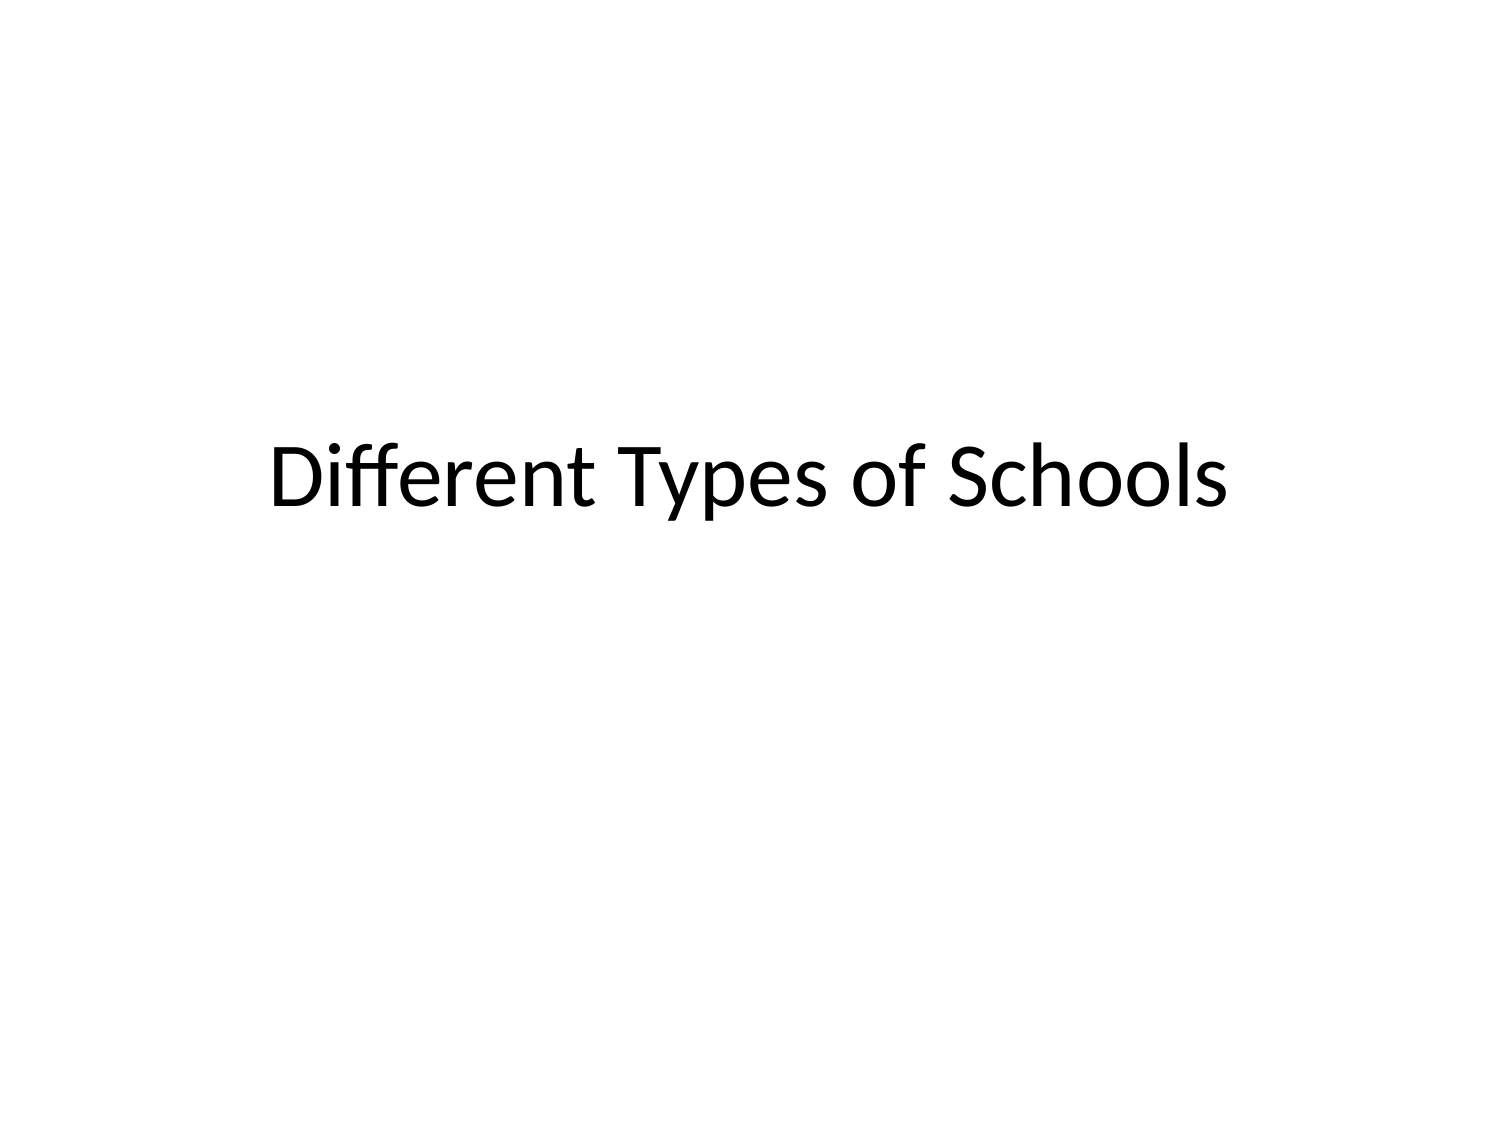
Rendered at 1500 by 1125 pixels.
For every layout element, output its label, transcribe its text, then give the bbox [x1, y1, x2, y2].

title Different Types of Schools [112, 349, 1388, 591]
